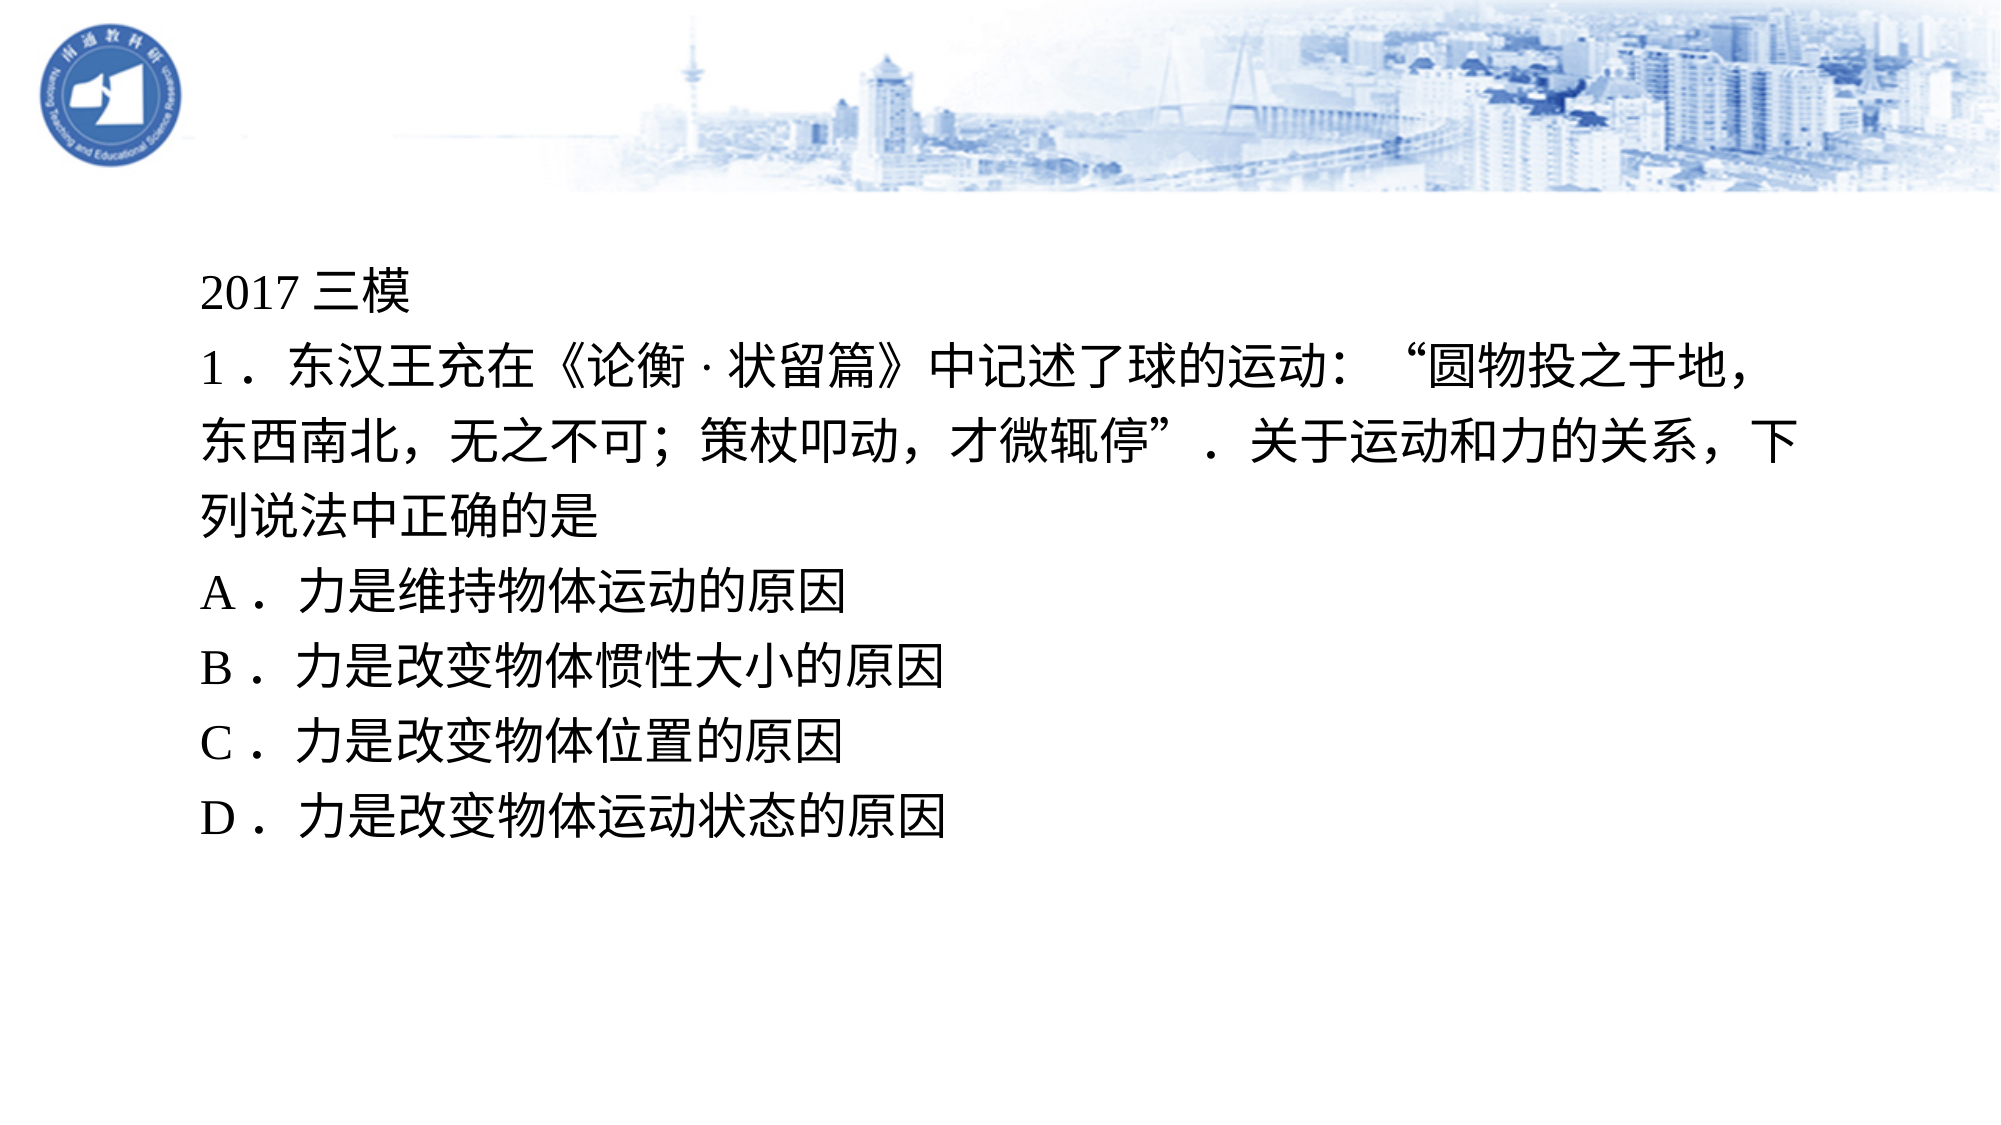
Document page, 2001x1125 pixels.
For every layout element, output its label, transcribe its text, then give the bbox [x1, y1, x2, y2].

picture [0, 0, 2000, 195]
text_box 2017三模 1．东汉王充在《论衡·状留篇》中记述了球的运动：“圆物投之于地，东西南北，无之不可；策杖叩动，才微辄停”．关于运动和力的关系，下列说法中正确的是 A．力是维持物体运动的原因 B．力是改变物体惯性大小的原因 C．力是改变物体位置的原因 D．力是改变物体运动状态的原因 [184, 237, 1827, 928]
